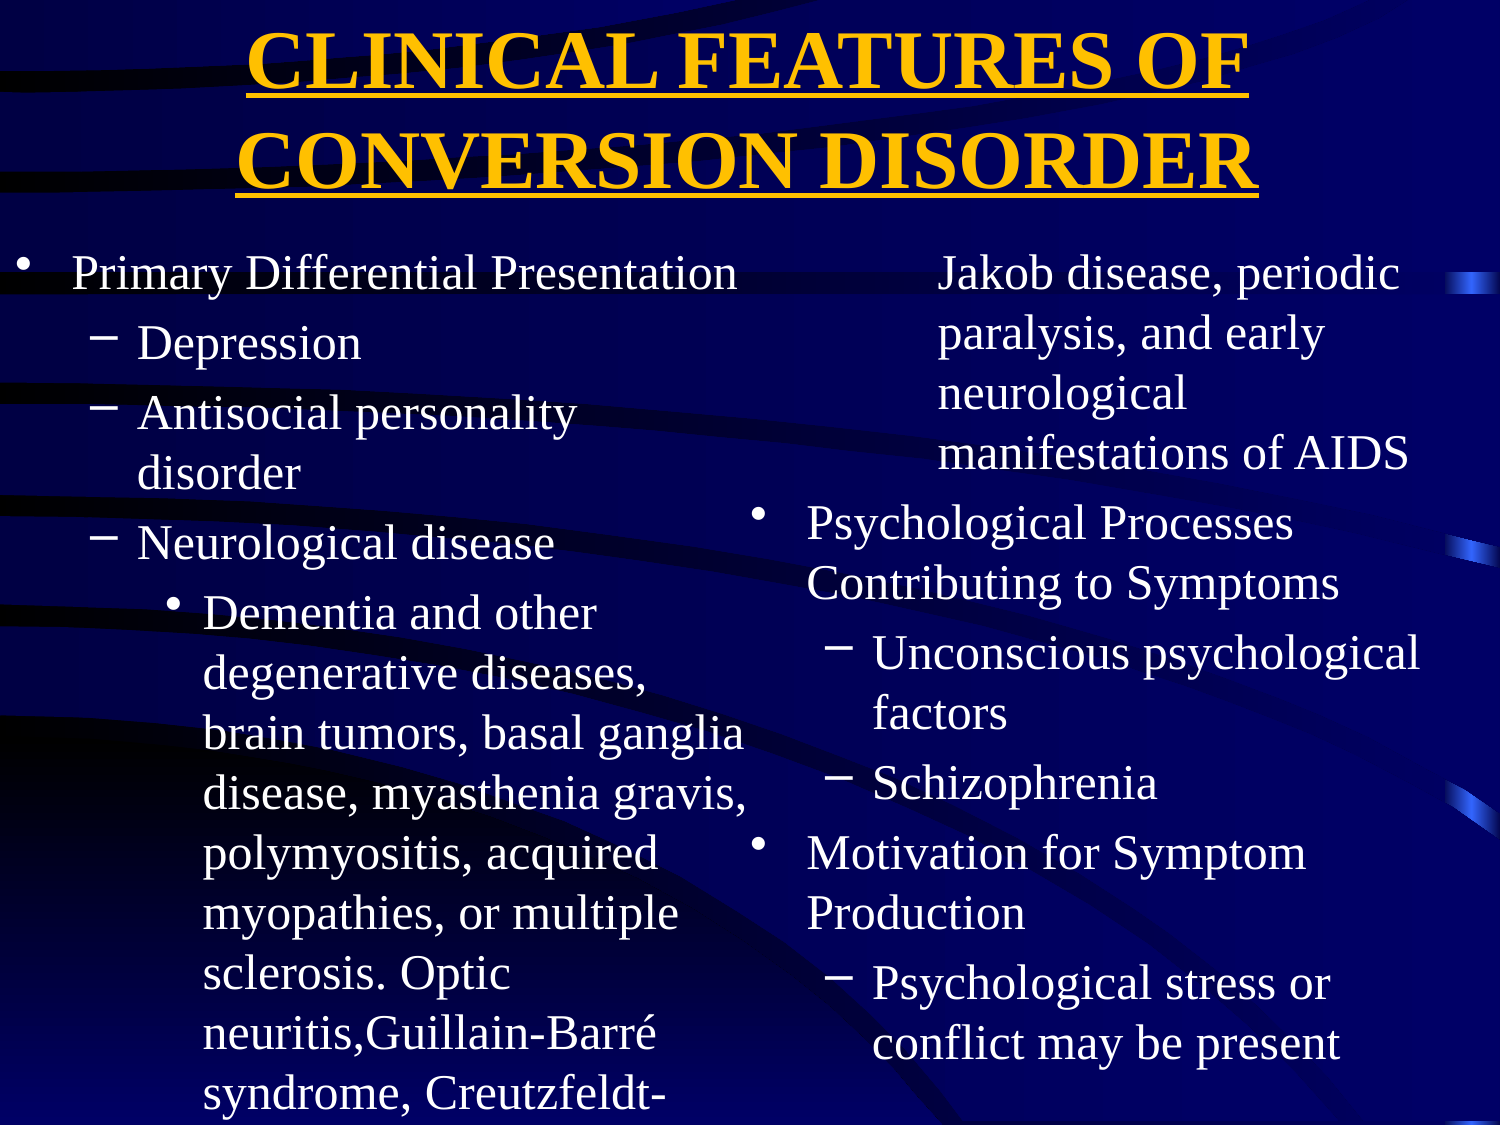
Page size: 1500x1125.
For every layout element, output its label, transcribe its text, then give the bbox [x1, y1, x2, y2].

title CLINICAL FEATURES OF CONVERSION DISORDER [0, 2, 1500, 209]
list Primary Differential Presentation Depression Antisocial personality disorder Neurological disease Dementia and other degenerative diseases, brain tumors, basal ganglia disease, myasthenia gravis, polymyositis, acquired myopathies, or multiple sclerosis. Optic neuritis,Guillain-Barré syndrome, Creutzfeldt-Jakob disease, periodic paralysis, and early neurological manifestations of AIDS Psychological Processes Contributing to Symptoms Unconscious psychological factors Schizophrenia Motivation for Symptom Production Psychological stress or conflict may be present [0, 231, 1500, 1125]
